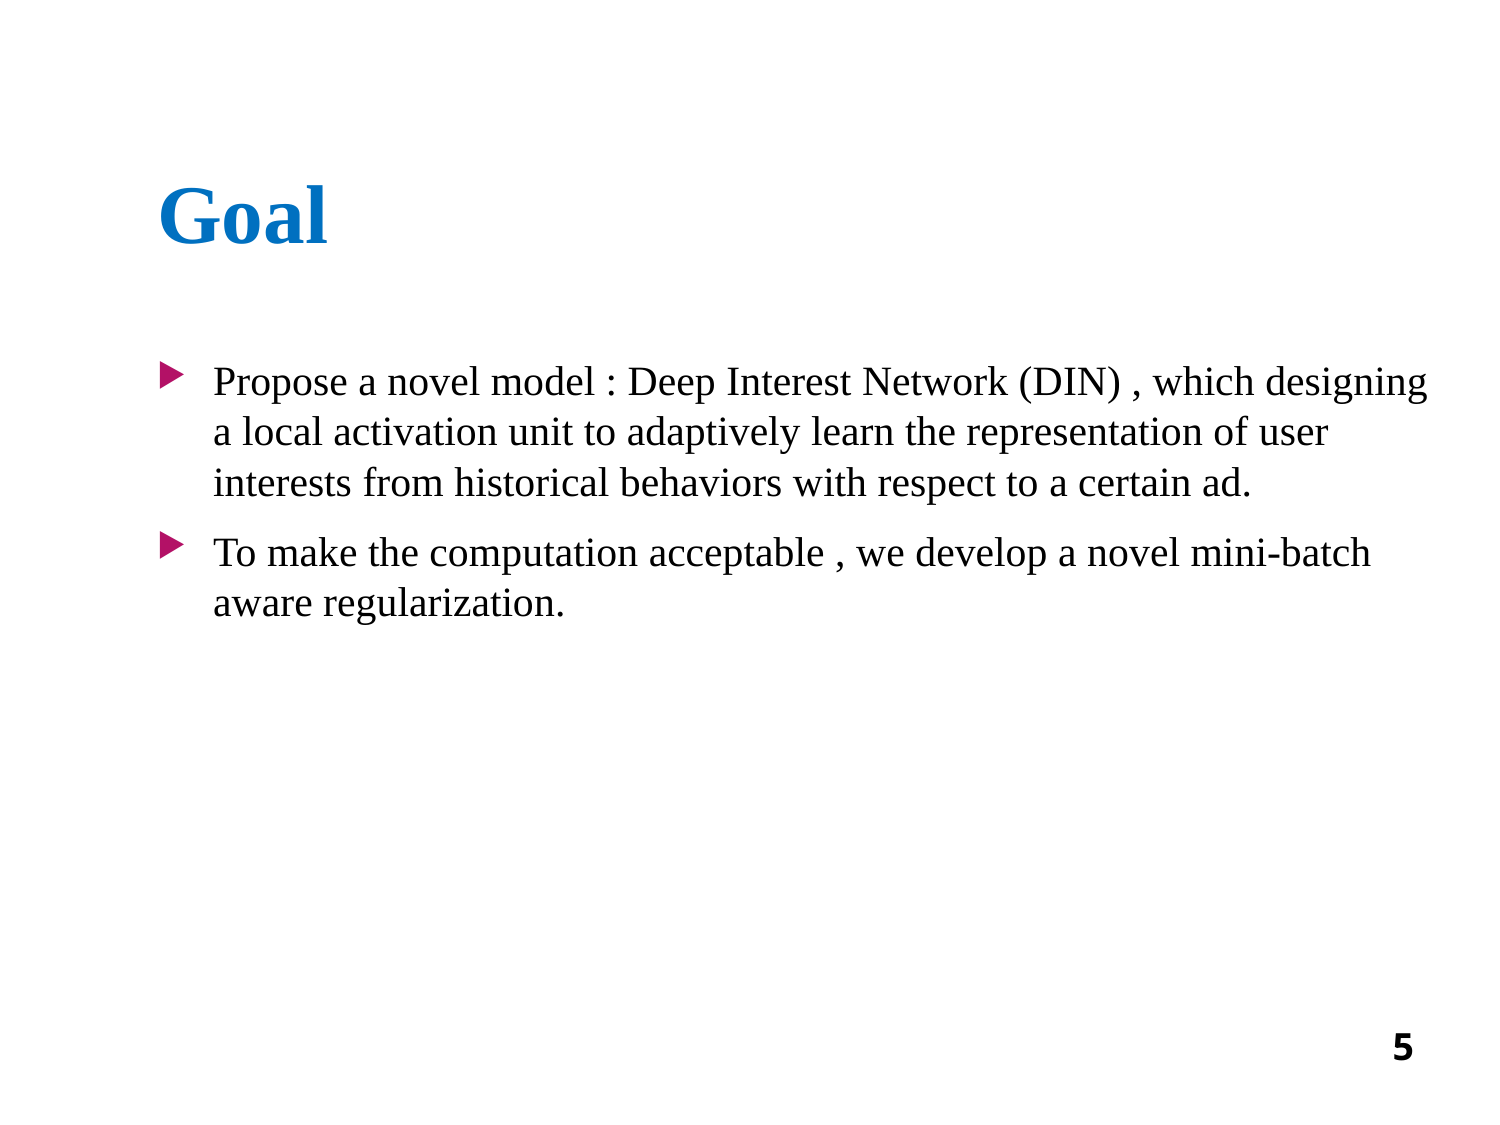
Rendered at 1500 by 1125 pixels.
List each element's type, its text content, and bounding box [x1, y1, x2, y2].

slide_number 5 [1338, 955, 1469, 1082]
title Goal [142, 152, 1183, 269]
list Propose a novel model : Deep Interest Network (DIN) , which designing a local activation unit to adaptively learn the representation of user interests from historical behaviors with respect to a certain ad. To make the computation acceptable , we develop a novel mini-batch aware regularization. [141, 346, 1450, 926]
